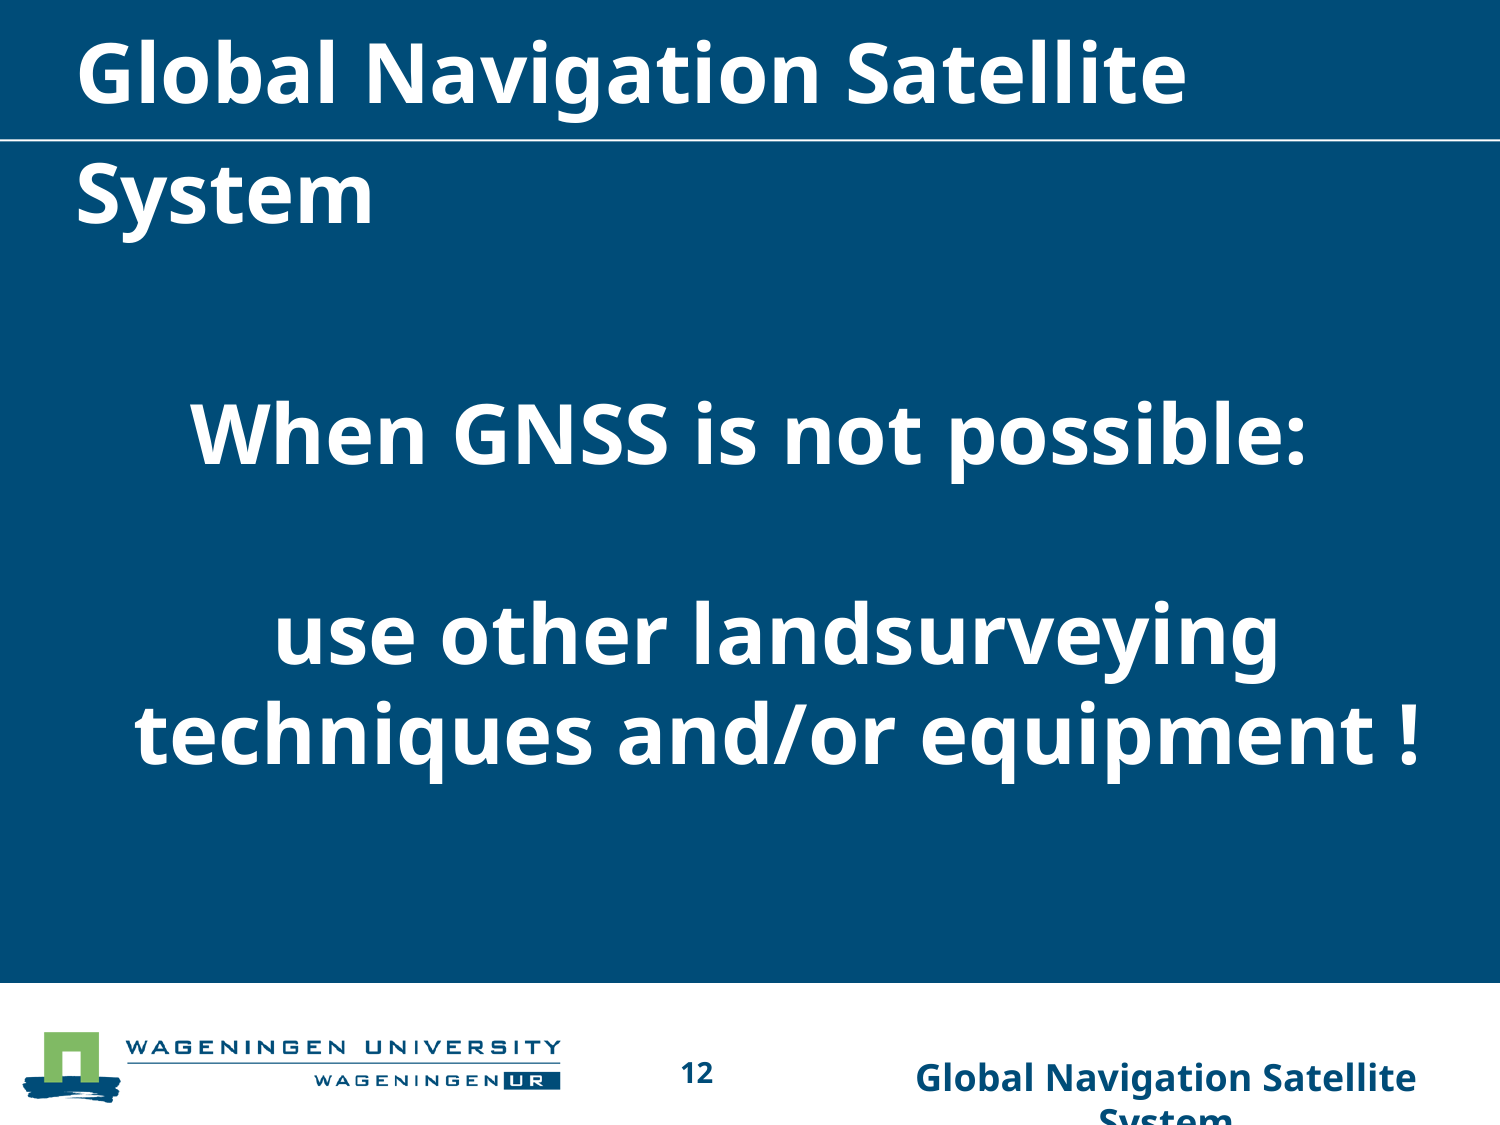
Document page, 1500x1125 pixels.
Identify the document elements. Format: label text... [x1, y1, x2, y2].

footer Global Navigation Satellite System [832, 1046, 1500, 1125]
list When GNSS is not possible: use other landsurveying techniques and/or equipment ! [75, 224, 1425, 938]
title Global Navigation Satellite System [75, 0, 1500, 138]
slide_number 12 [631, 1046, 762, 1125]
picture [0, 984, 1500, 1125]
